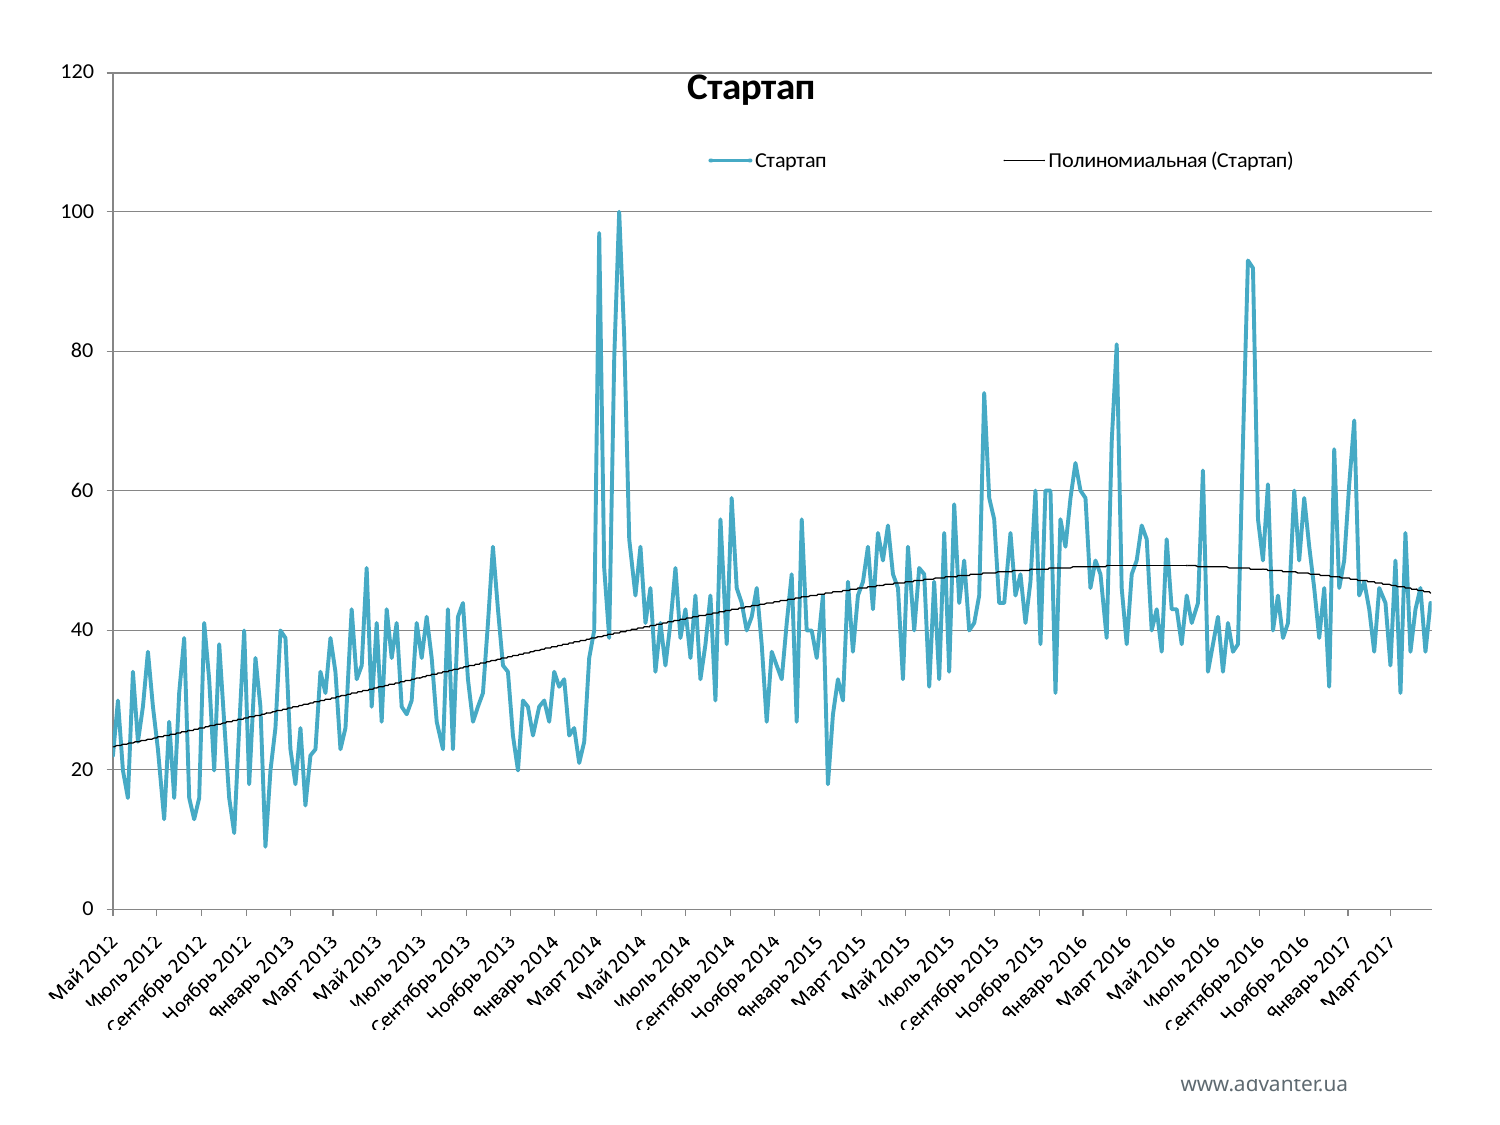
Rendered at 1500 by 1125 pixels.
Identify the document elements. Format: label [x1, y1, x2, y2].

picture [38, 45, 1462, 1079]
